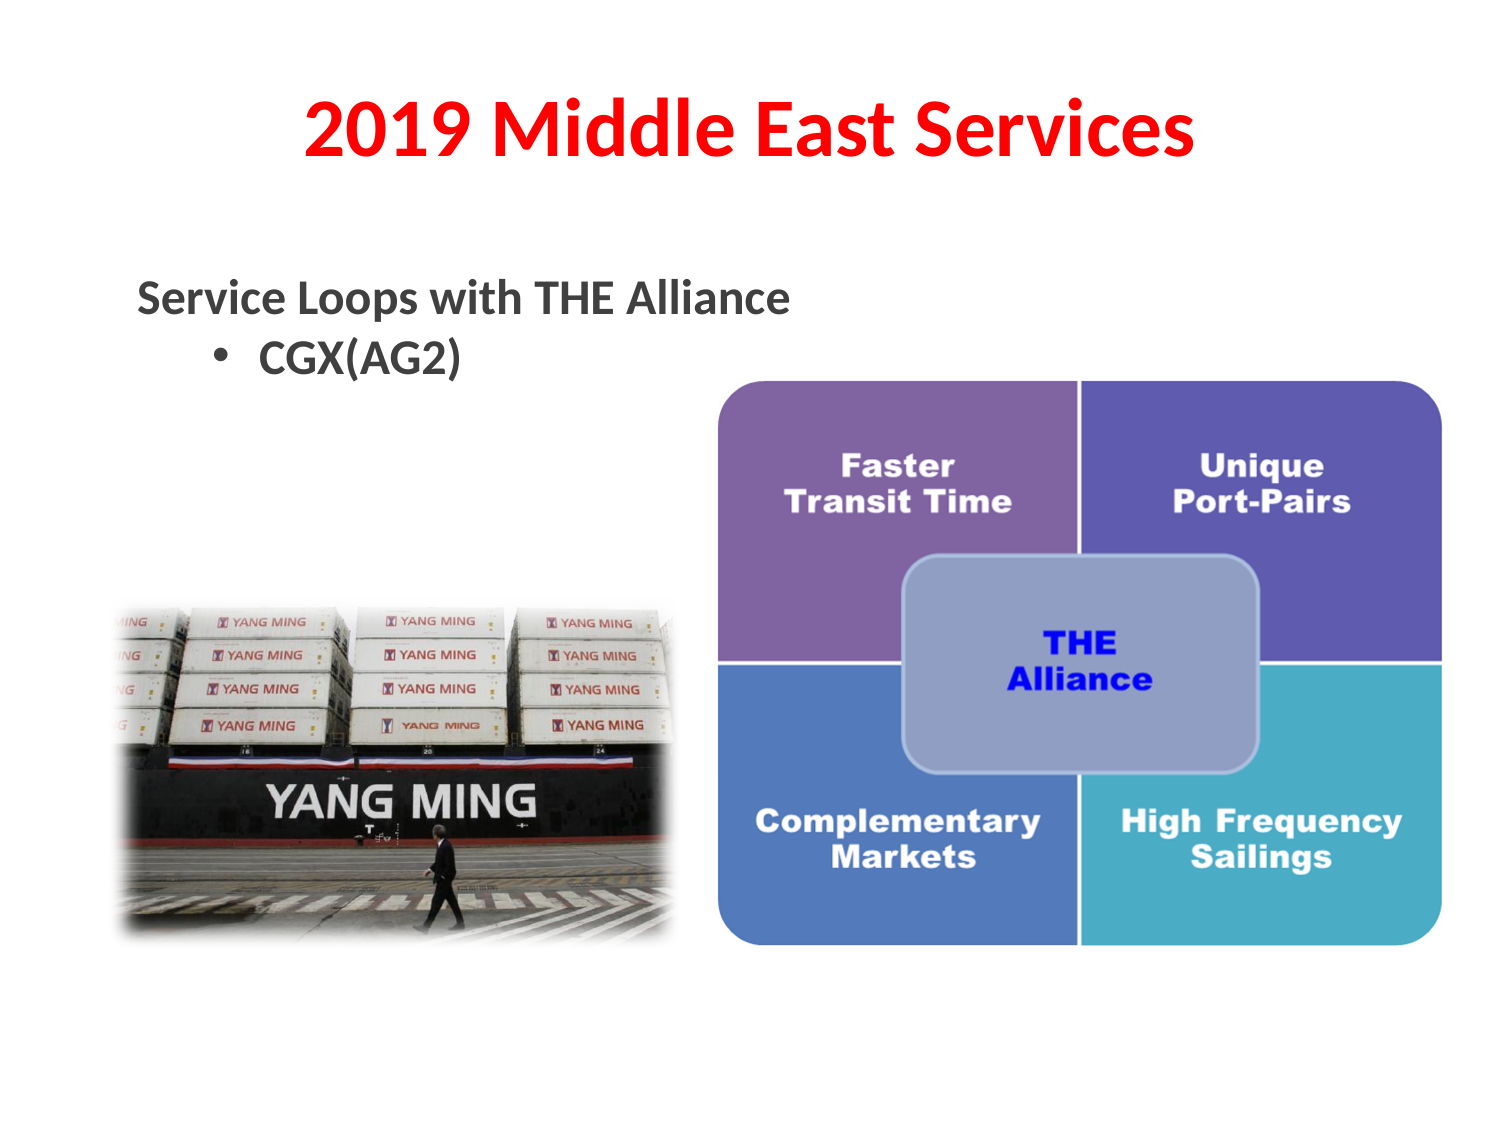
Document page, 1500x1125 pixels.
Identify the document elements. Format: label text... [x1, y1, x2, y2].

text_box 2019 Middle East Services [135, 66, 1365, 181]
picture [108, 595, 681, 950]
picture [714, 376, 1446, 950]
text_box Service Loops with THE Alliance CGX(AG2) [122, 256, 1402, 592]
